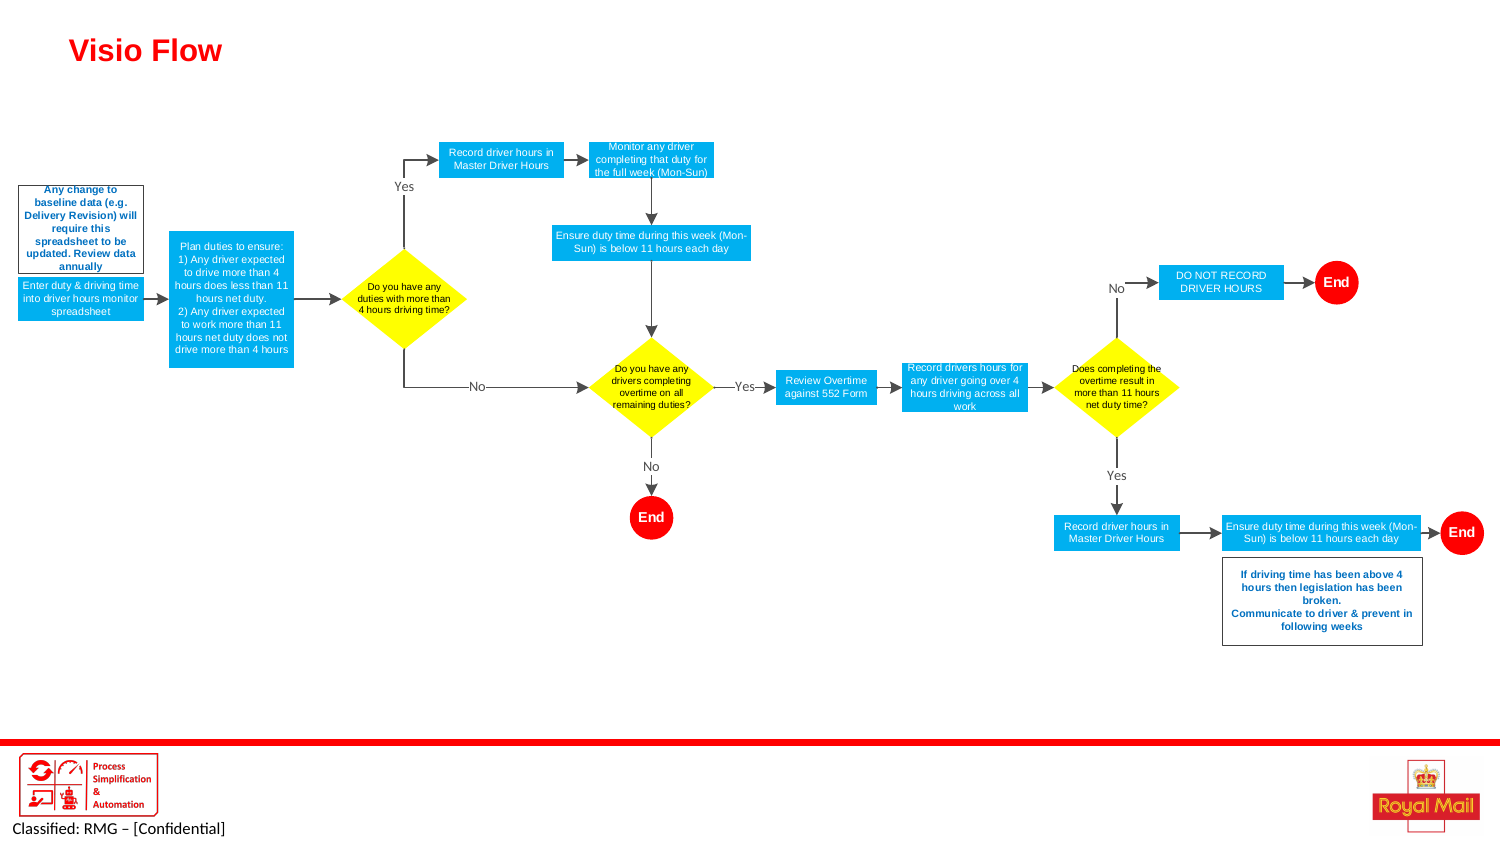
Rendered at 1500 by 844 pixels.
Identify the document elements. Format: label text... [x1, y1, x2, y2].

title Visio Flow [68, 35, 1432, 134]
picture [14, 135, 1485, 647]
picture [1369, 756, 1484, 836]
picture [19, 753, 161, 817]
